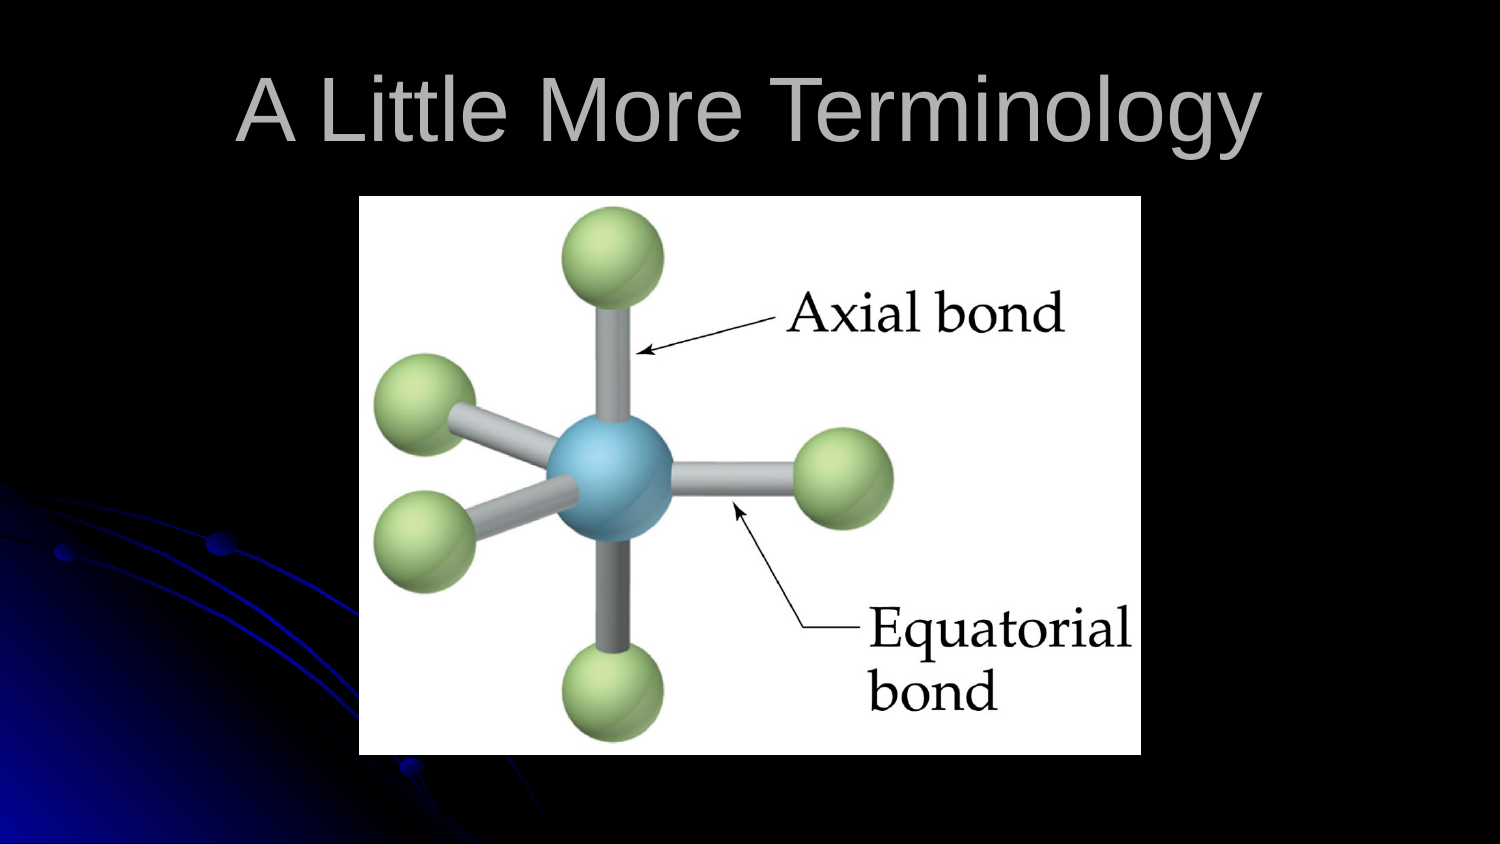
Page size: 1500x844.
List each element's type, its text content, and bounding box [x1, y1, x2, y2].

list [358, 196, 1141, 755]
title A Little More Terminology [74, 33, 1426, 175]
